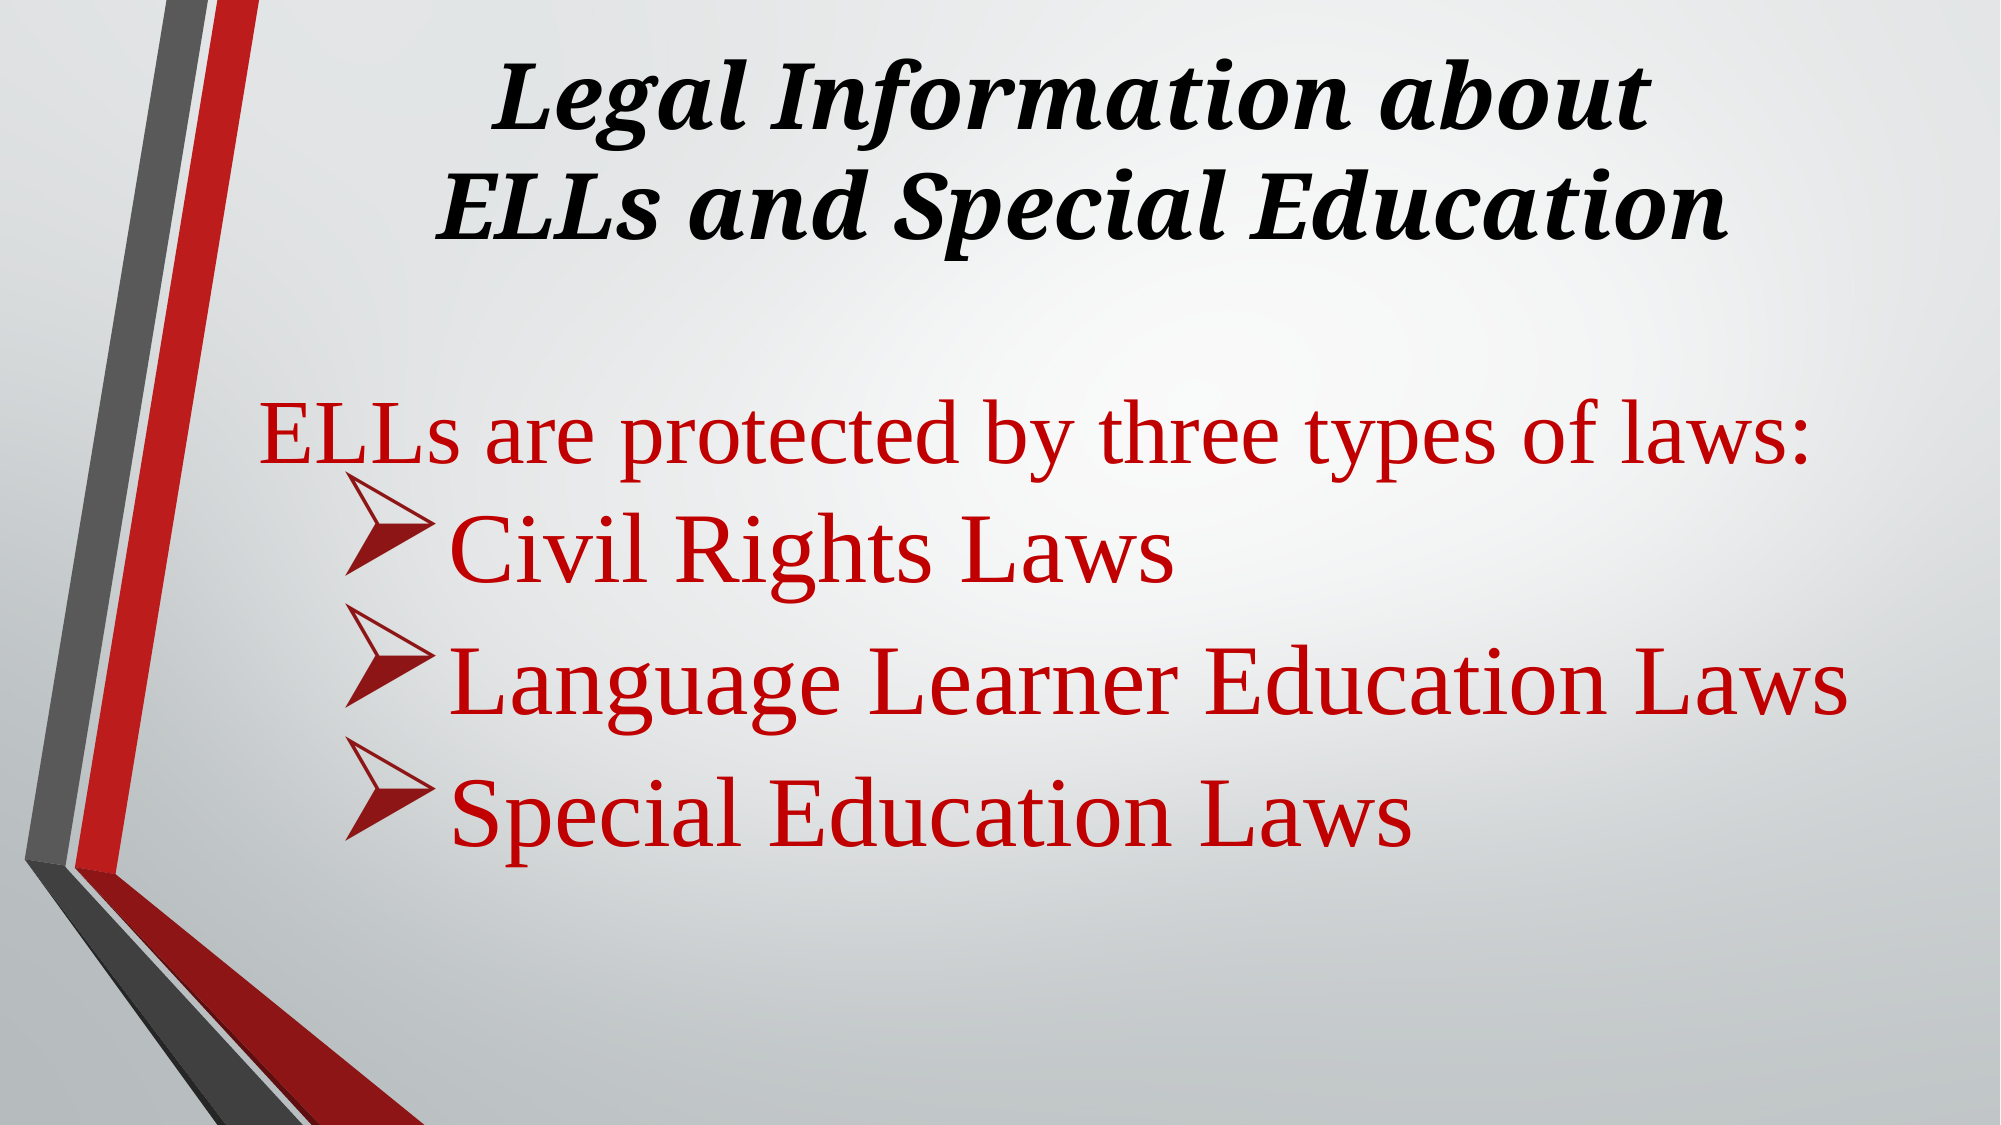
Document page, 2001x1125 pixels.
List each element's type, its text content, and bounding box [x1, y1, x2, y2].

title Legal Information about ELLs and Special Education [263, 4, 1907, 292]
list ELLs are protected by three types of laws: Civil Rights Laws Language Learner Education Laws Special Education Laws [243, 262, 1887, 1059]
